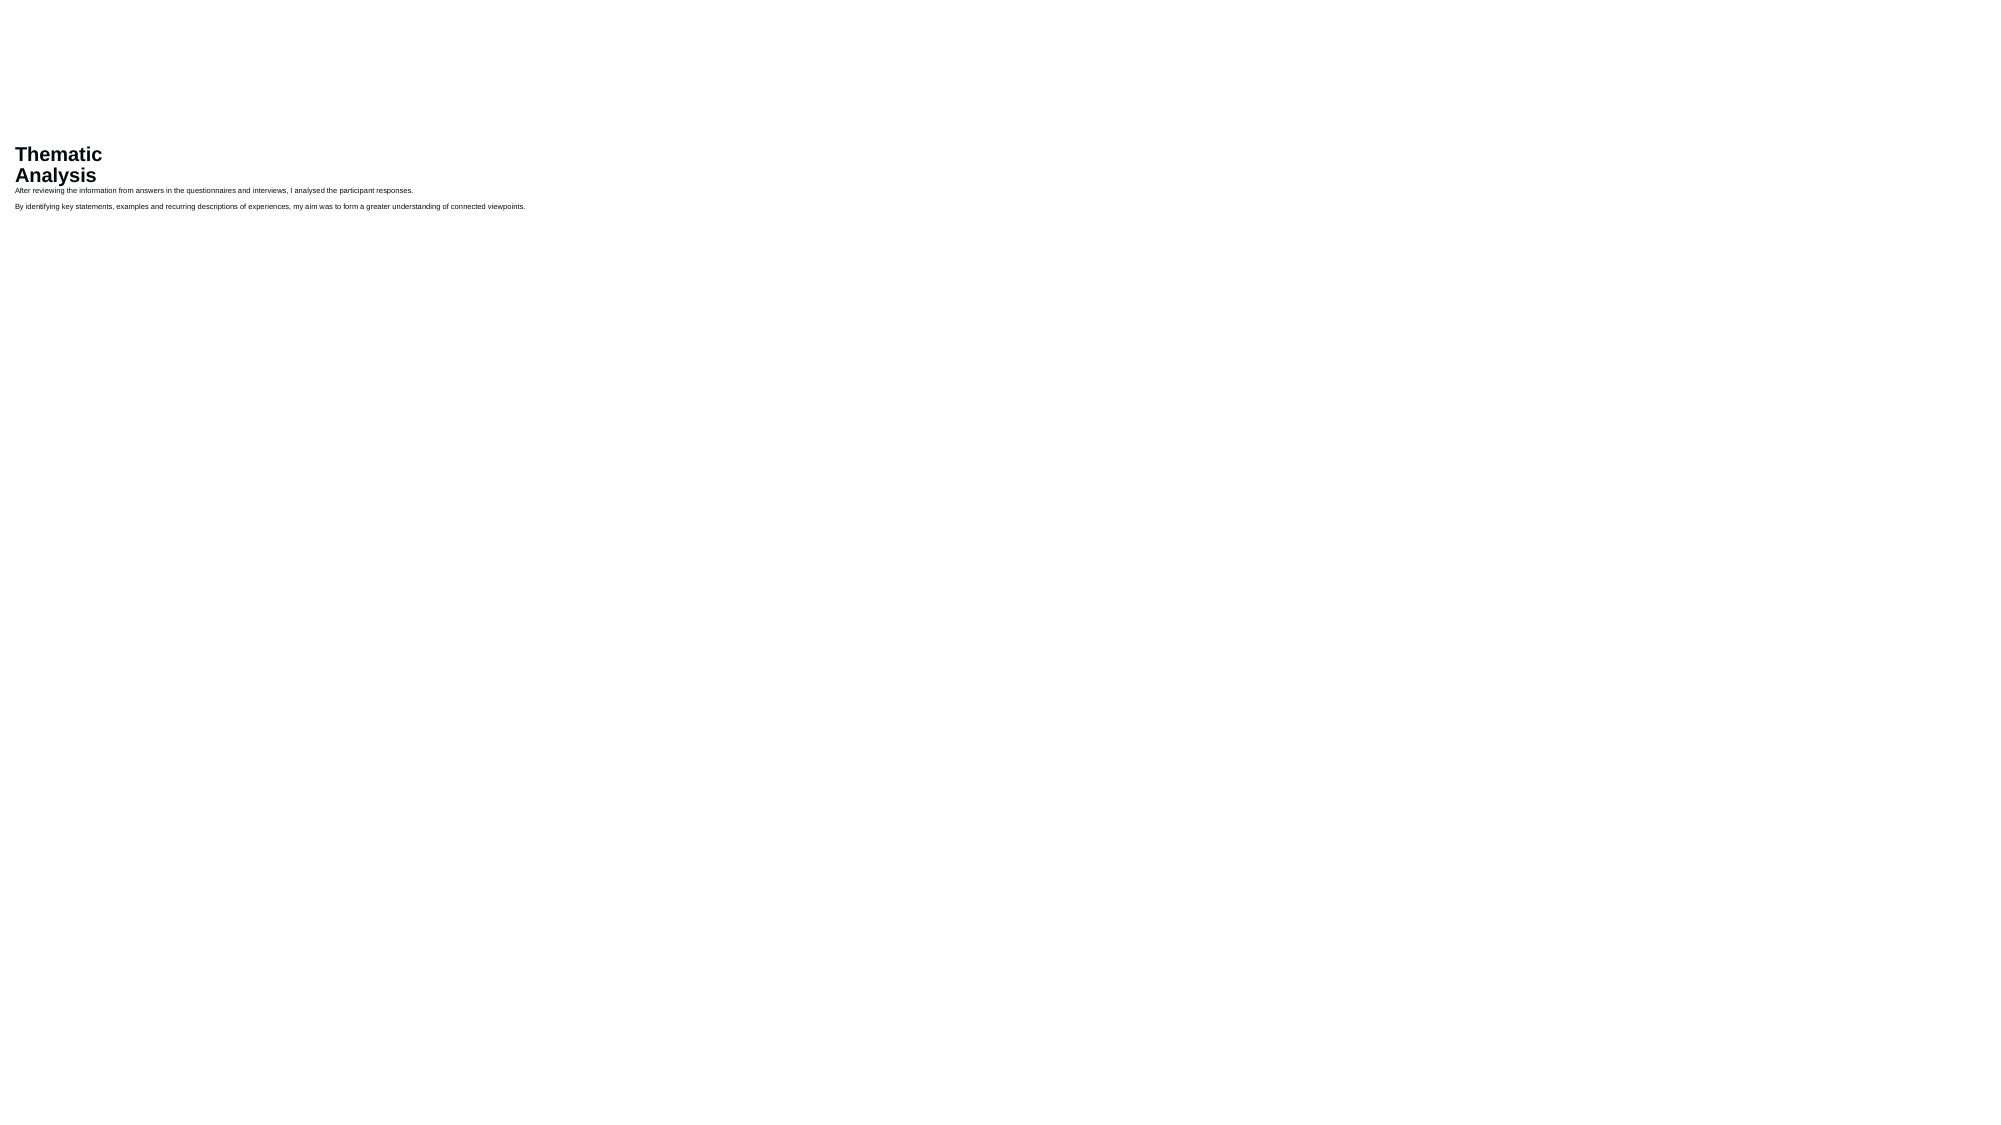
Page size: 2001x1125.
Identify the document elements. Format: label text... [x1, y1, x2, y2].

title Thematic Analysis After reviewing the information from answers in the questionnaires and interviews, I analysed the participant responses. By identifying key statements, examples and recurring descriptions of experiences, my aim was to form a greater understanding of connected viewpoints. [0, 47, 1859, 231]
